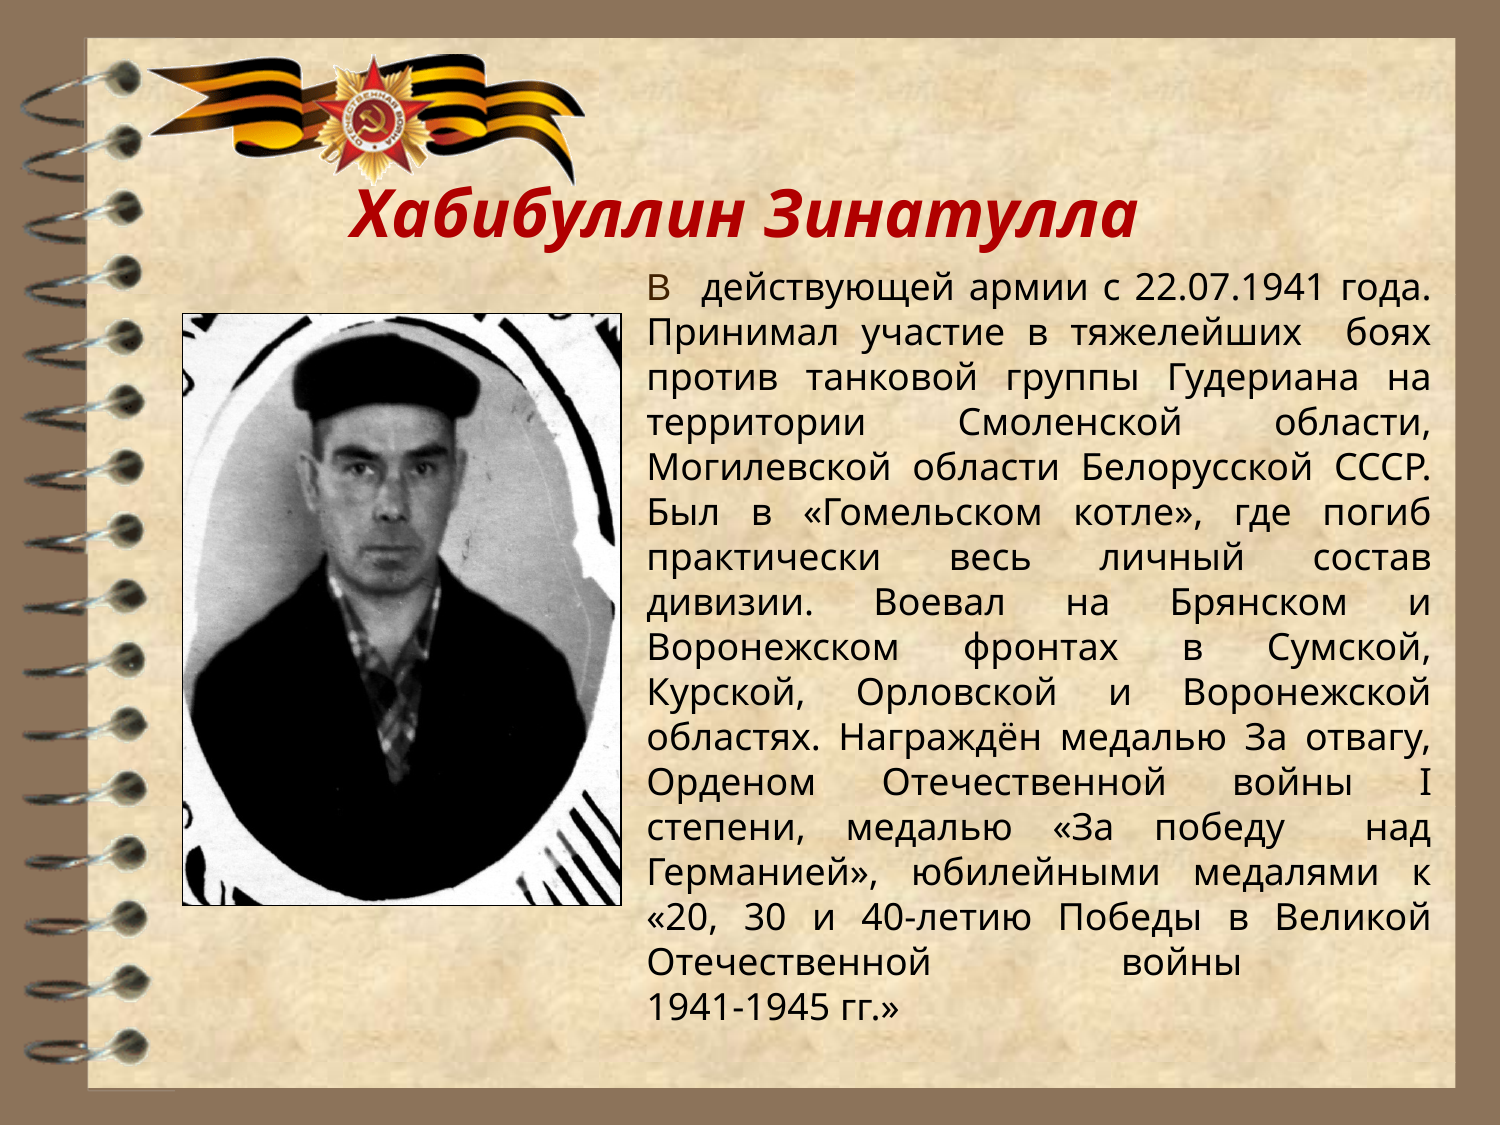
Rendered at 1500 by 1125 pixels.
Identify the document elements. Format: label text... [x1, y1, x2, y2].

title Хабибуллин Зинатулла [336, 113, 1500, 302]
picture [0, 0, 1456, 1125]
text_box В действующей армии с 22.07.1941 года. Принимал участие в тяжелейших боях против танковой группы Гудериана на территории Смоленской области, Могилевской области Белорусской СССР. Был в «Гомельском котле», где погиб практически весь личный состав дивизии. Воевал на Брянском и Воронежском фронтах в Сумской, Курской, Орловской и Воронежской областях. Награждён медалью За отвагу, Орденом Отечественной войны I степени, медалью «За победу над Германией», юбилейными медалями к «20, 30 и 40-летию Победы в Великой Отечественной войны 1941-1945 гг.» [631, 255, 1447, 1036]
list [182, 314, 621, 906]
